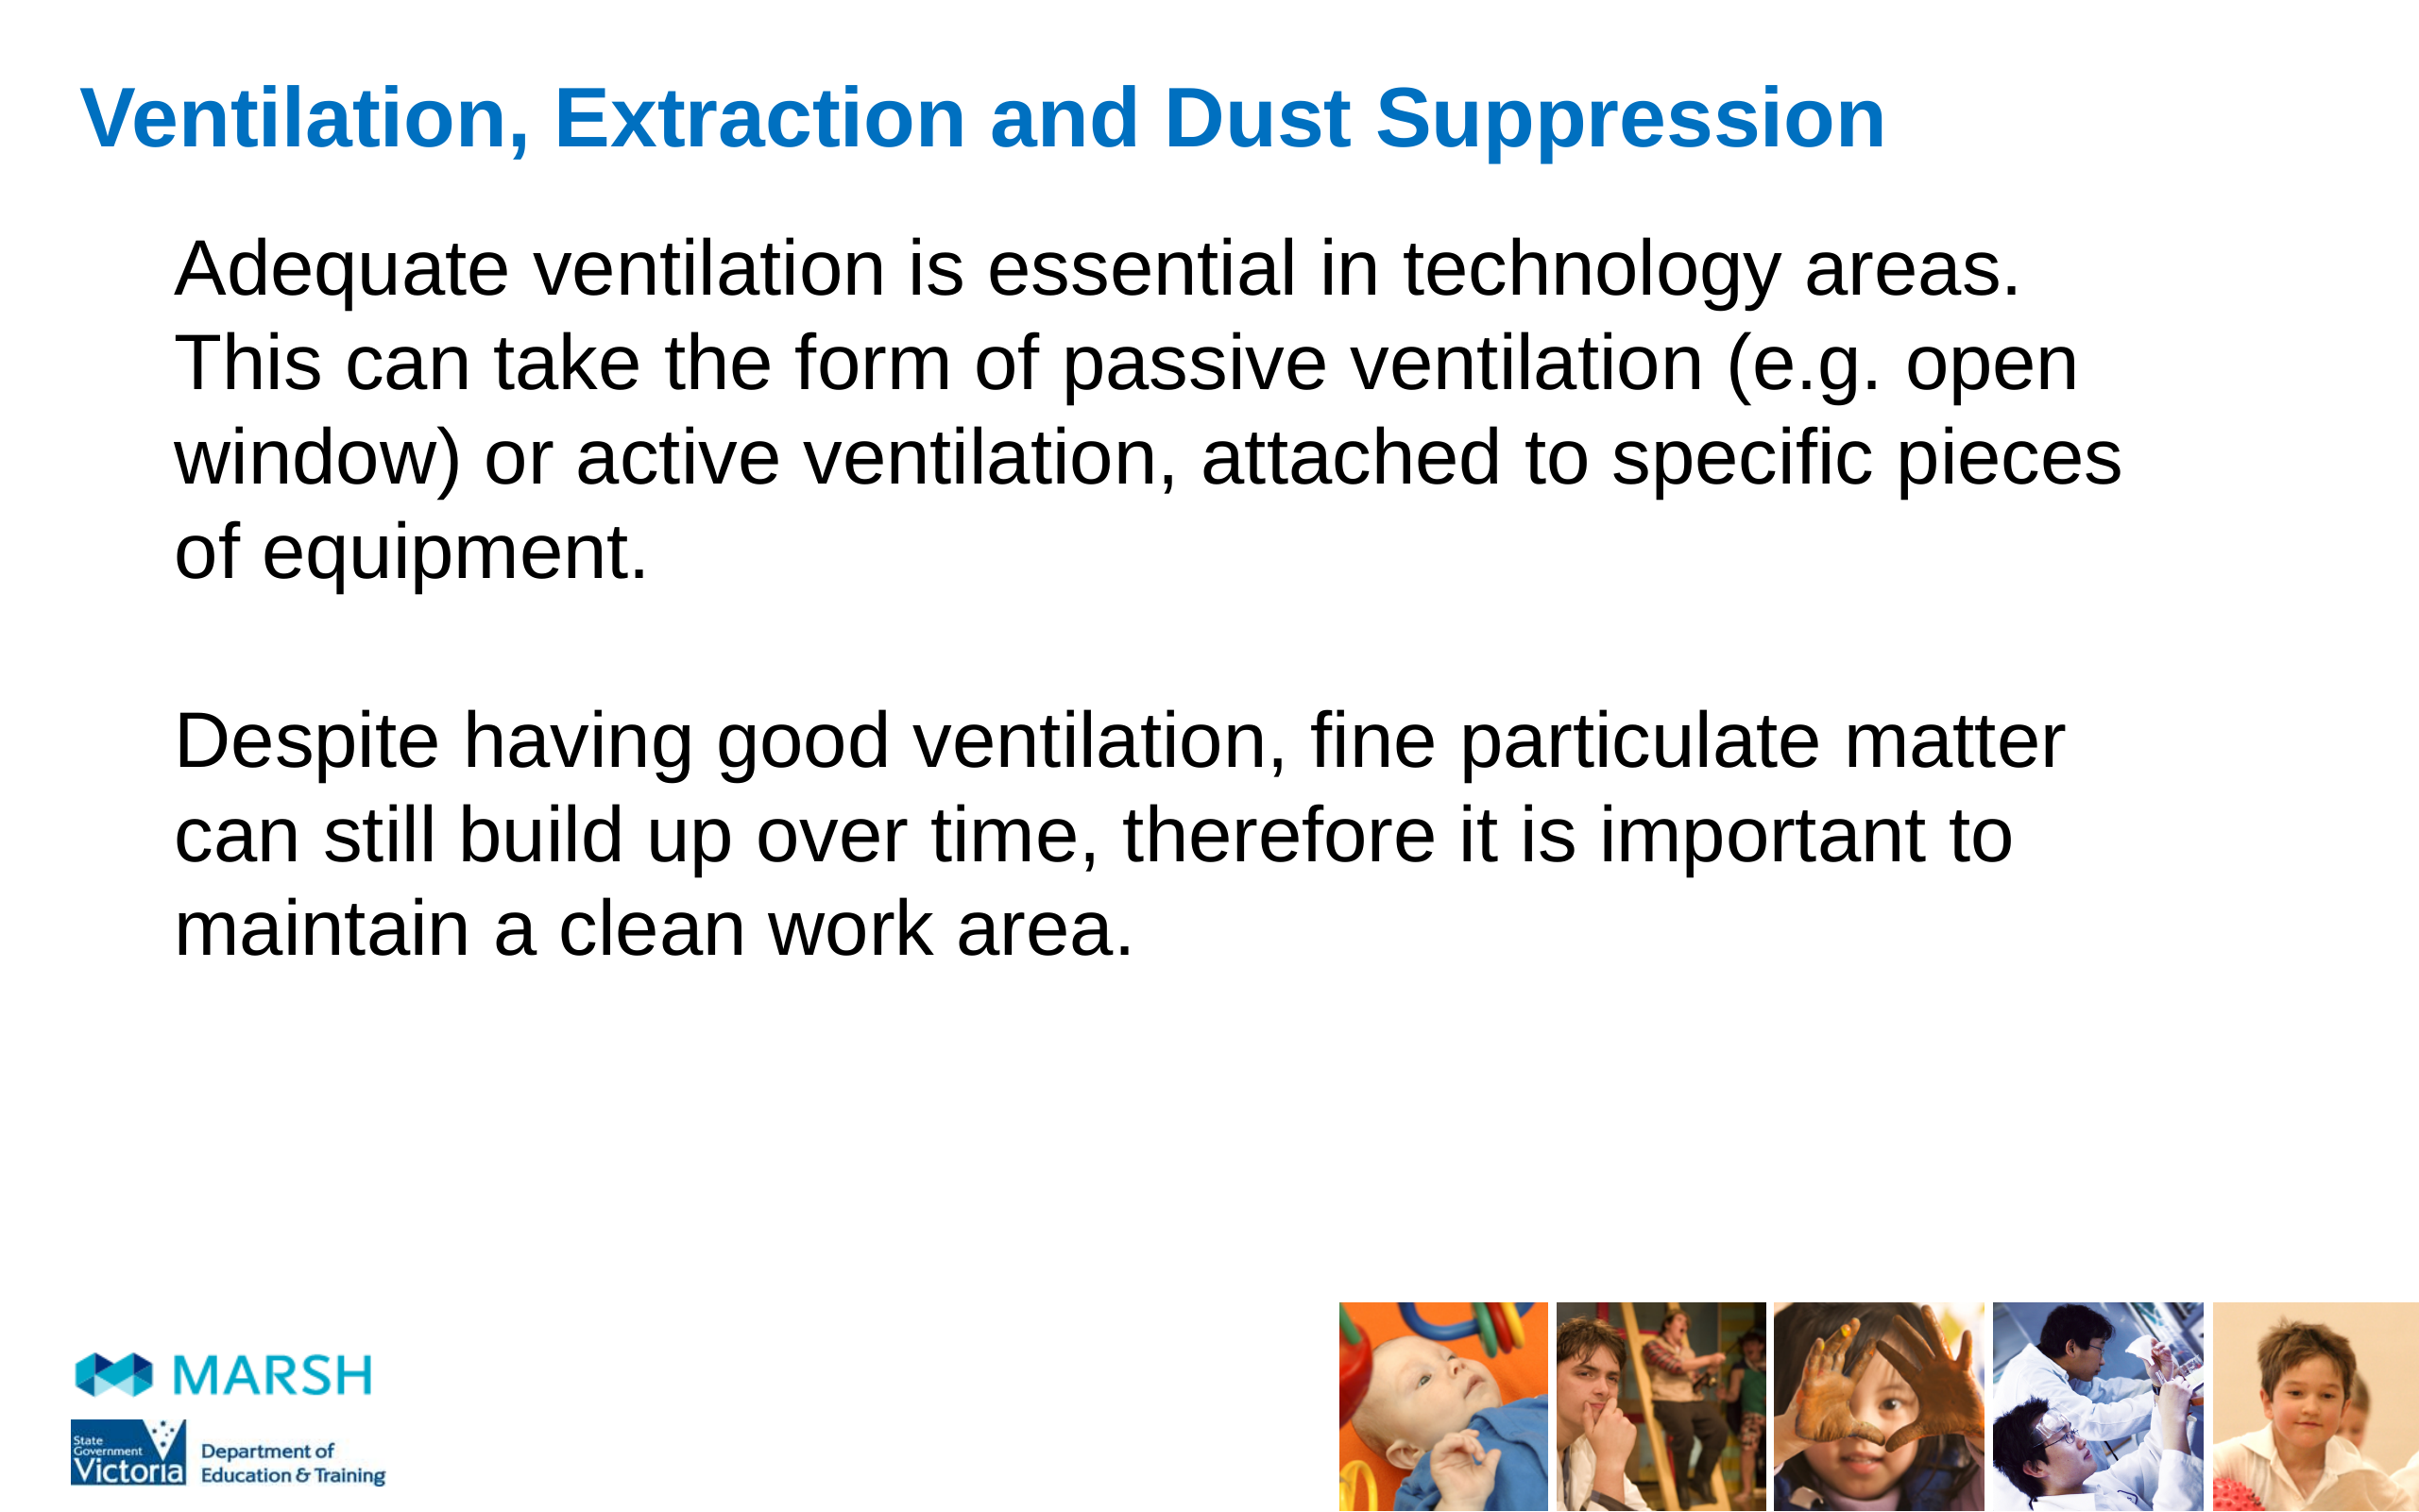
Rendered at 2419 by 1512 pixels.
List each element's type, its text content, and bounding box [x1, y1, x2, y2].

picture [1339, 1302, 1548, 1511]
picture [1993, 1302, 2204, 1511]
picture [71, 1419, 386, 1487]
picture [2213, 1302, 2419, 1511]
picture [1557, 1302, 1766, 1511]
picture [1774, 1302, 1985, 1511]
text_box Adequate ventilation is essential in technology areas. This can take the form of passive ventilation (e.g. open window) or active ventilation, attached to specific pieces of equipment. Despite having good ventilation, fine particulate matter can still build up over time, therefore it is important to maintain a clean work area. [161, 209, 2147, 978]
picture [71, 1349, 377, 1407]
title Ventilation, Extraction and Dust Suppression [60, 51, 2269, 178]
